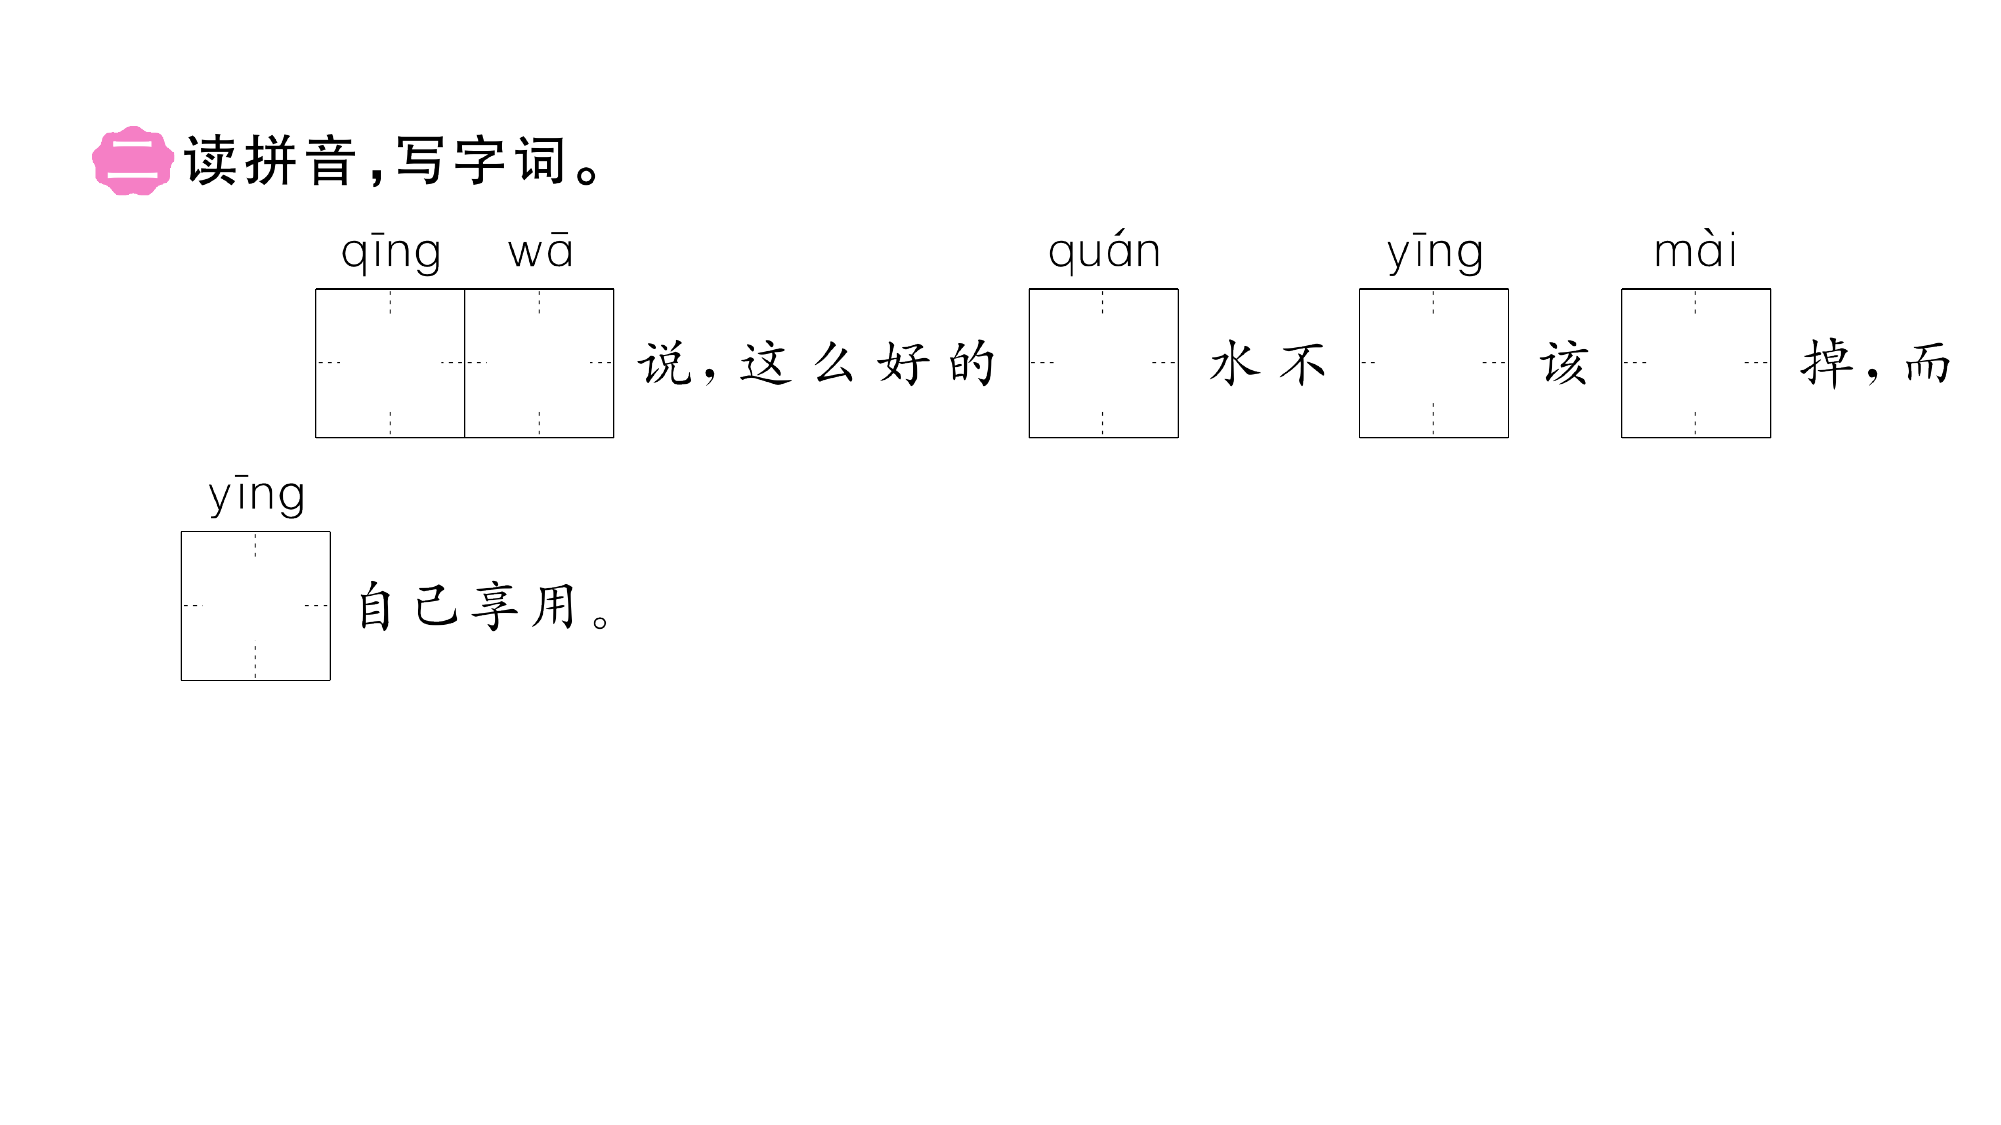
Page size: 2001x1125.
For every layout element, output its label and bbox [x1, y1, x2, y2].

picture [88, 118, 1979, 697]
